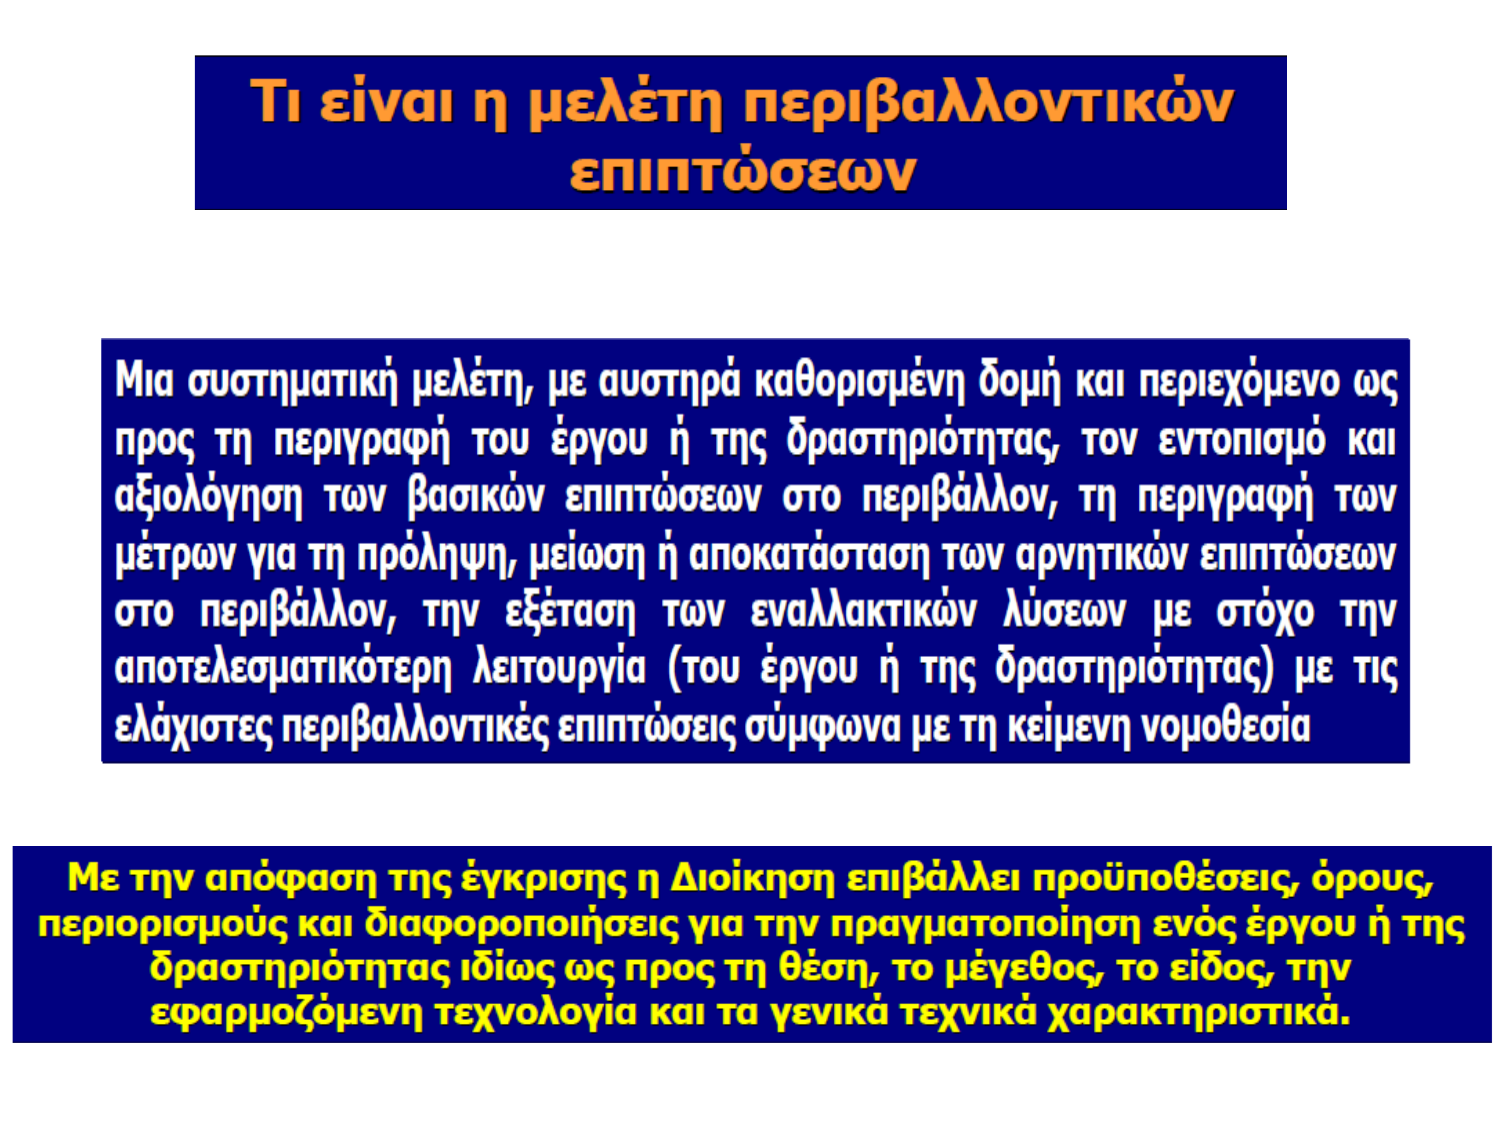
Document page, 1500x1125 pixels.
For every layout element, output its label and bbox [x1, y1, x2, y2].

picture [12, 845, 1493, 1044]
picture [100, 337, 1412, 764]
picture [194, 54, 1288, 210]
